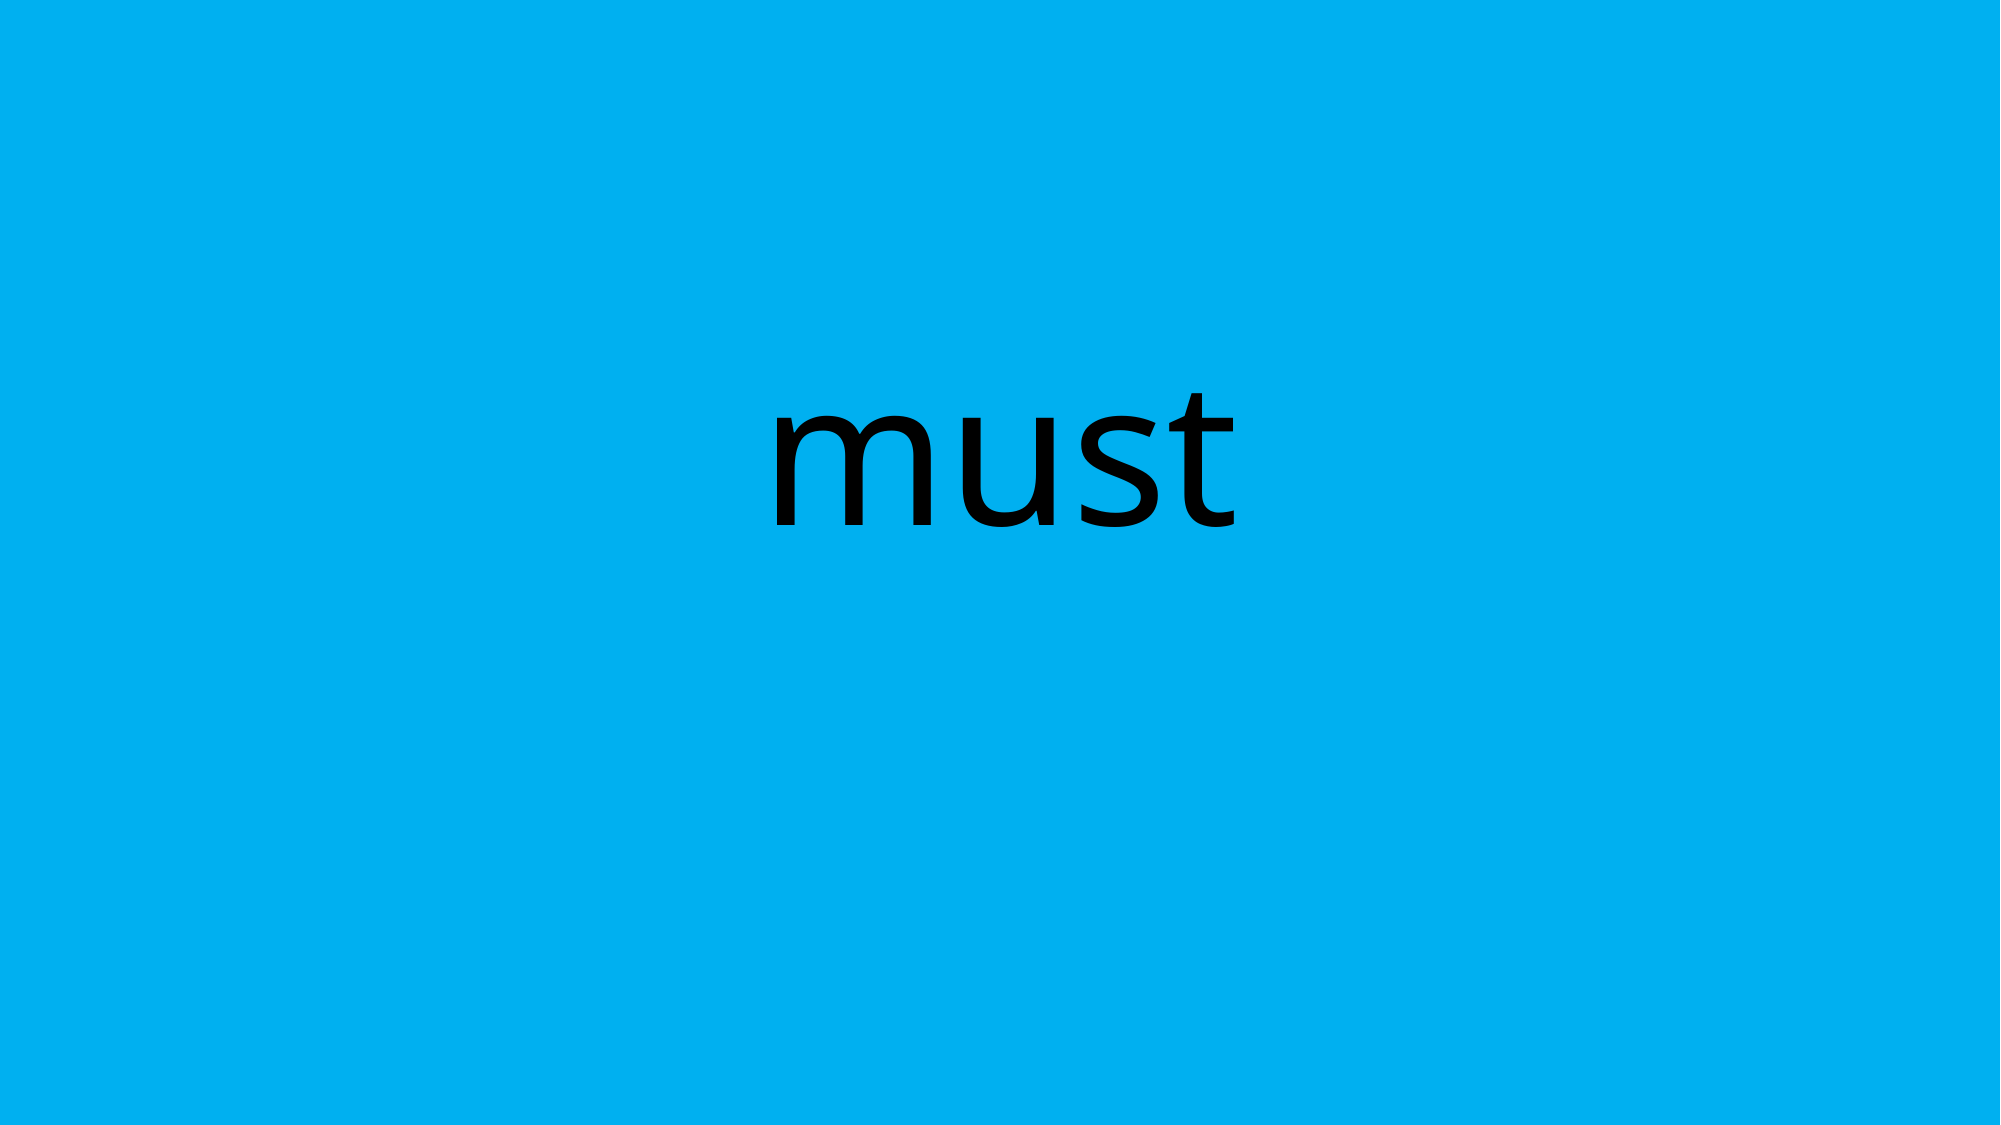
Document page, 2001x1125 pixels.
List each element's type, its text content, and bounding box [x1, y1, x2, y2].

title must [249, 184, 1750, 576]
